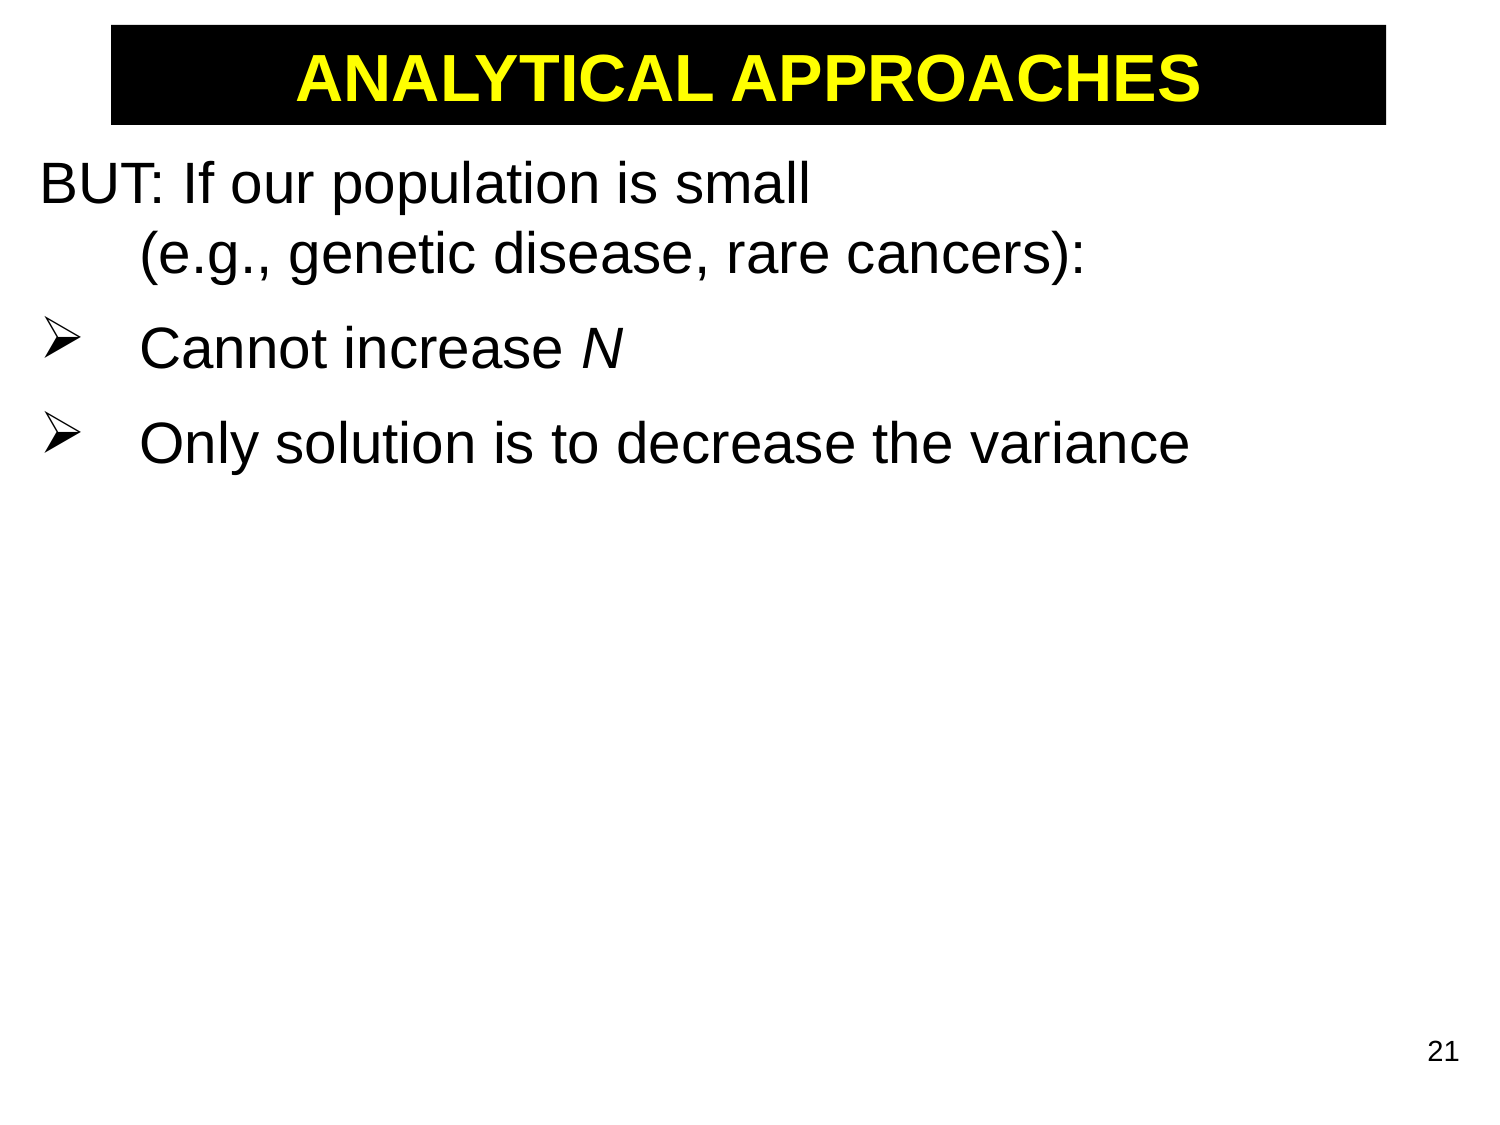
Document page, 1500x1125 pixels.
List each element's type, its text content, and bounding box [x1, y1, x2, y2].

slide_number 21 [1162, 1024, 1476, 1101]
title ANALYTICAL APPROACHES [110, 24, 1387, 126]
text_box BUT: If our population is small (e.g., genetic disease, rare cancers): Cannot increase N Only solution is to decrease the variance [24, 137, 1450, 575]
